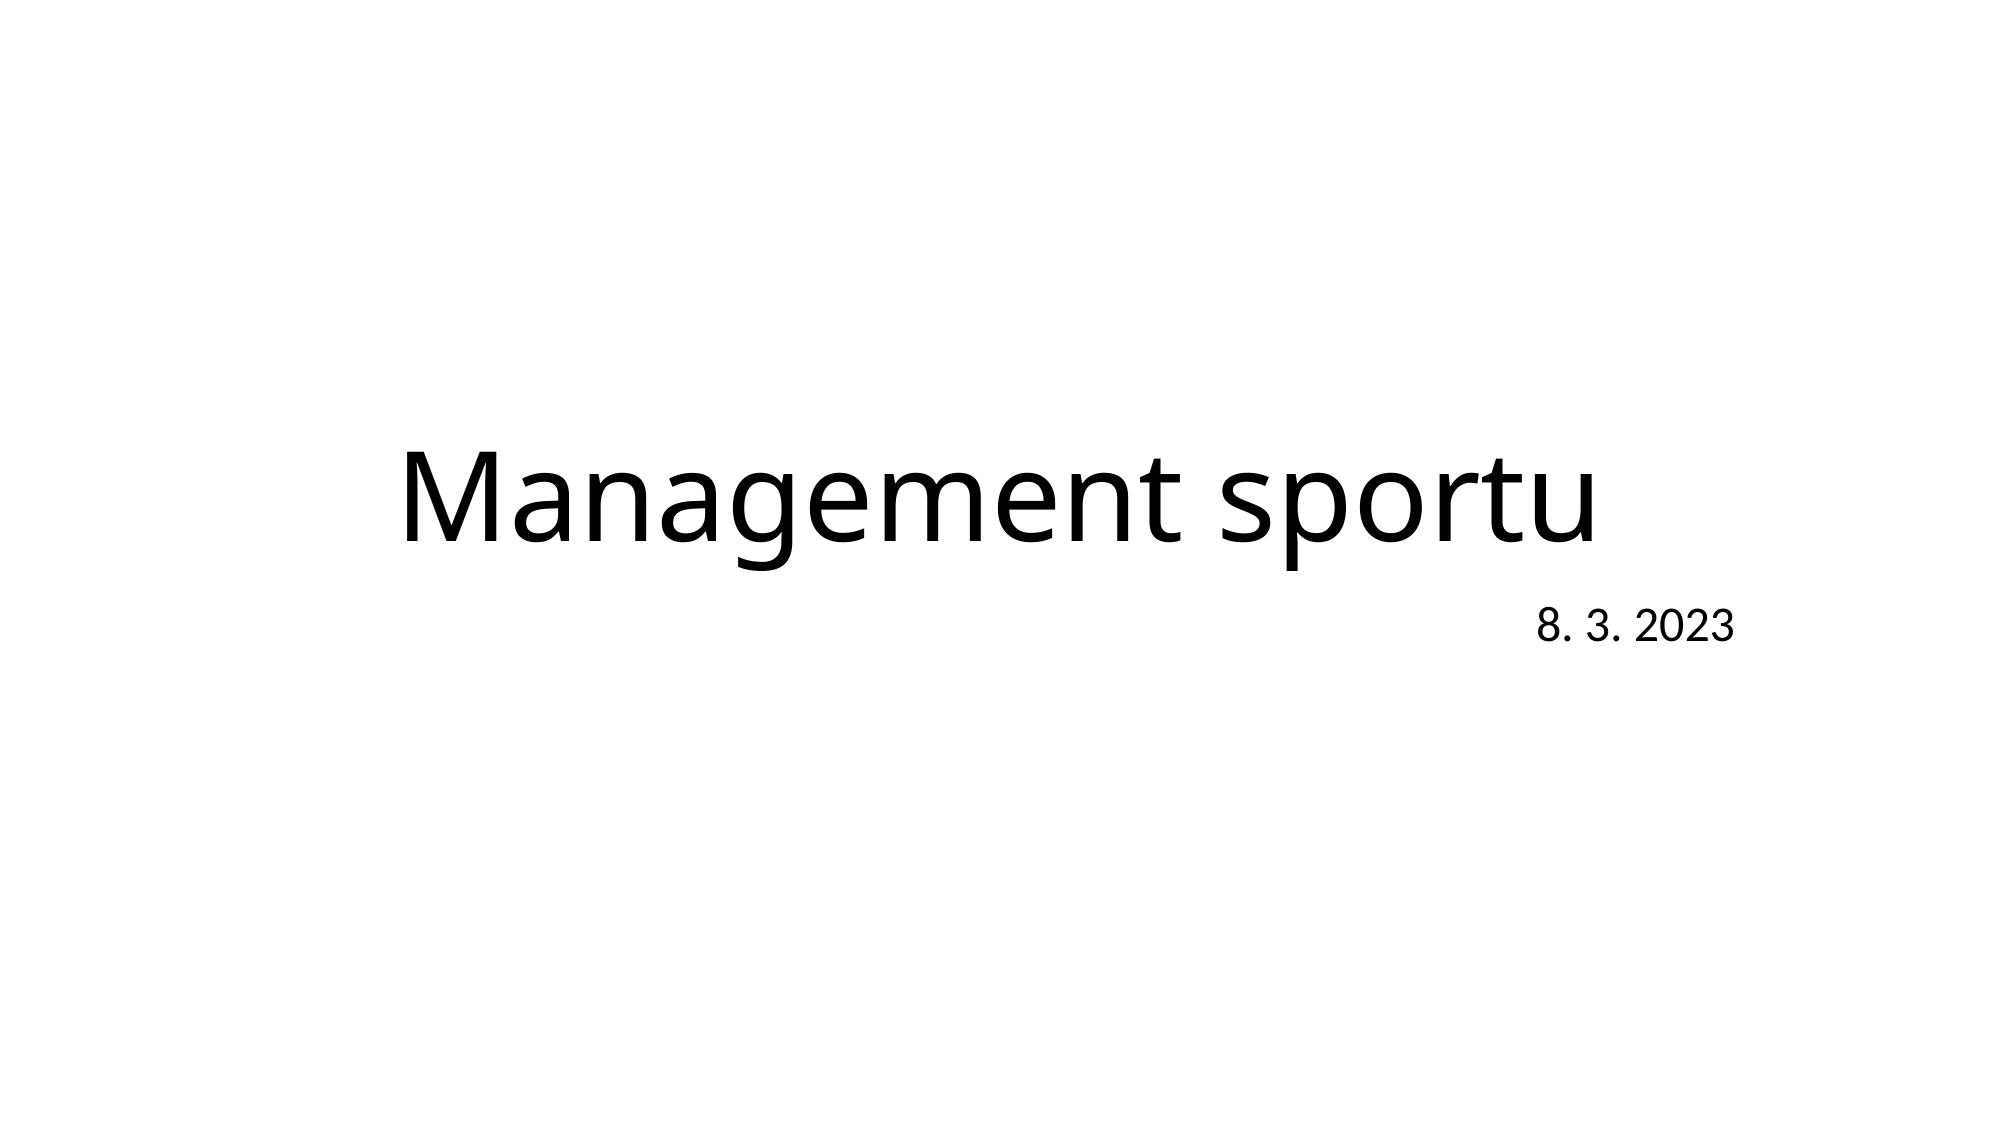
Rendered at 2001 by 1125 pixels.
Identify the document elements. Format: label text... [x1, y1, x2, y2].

title Management sportu [249, 184, 1750, 576]
subtitle 8. 3. 2023 [249, 590, 1750, 863]
